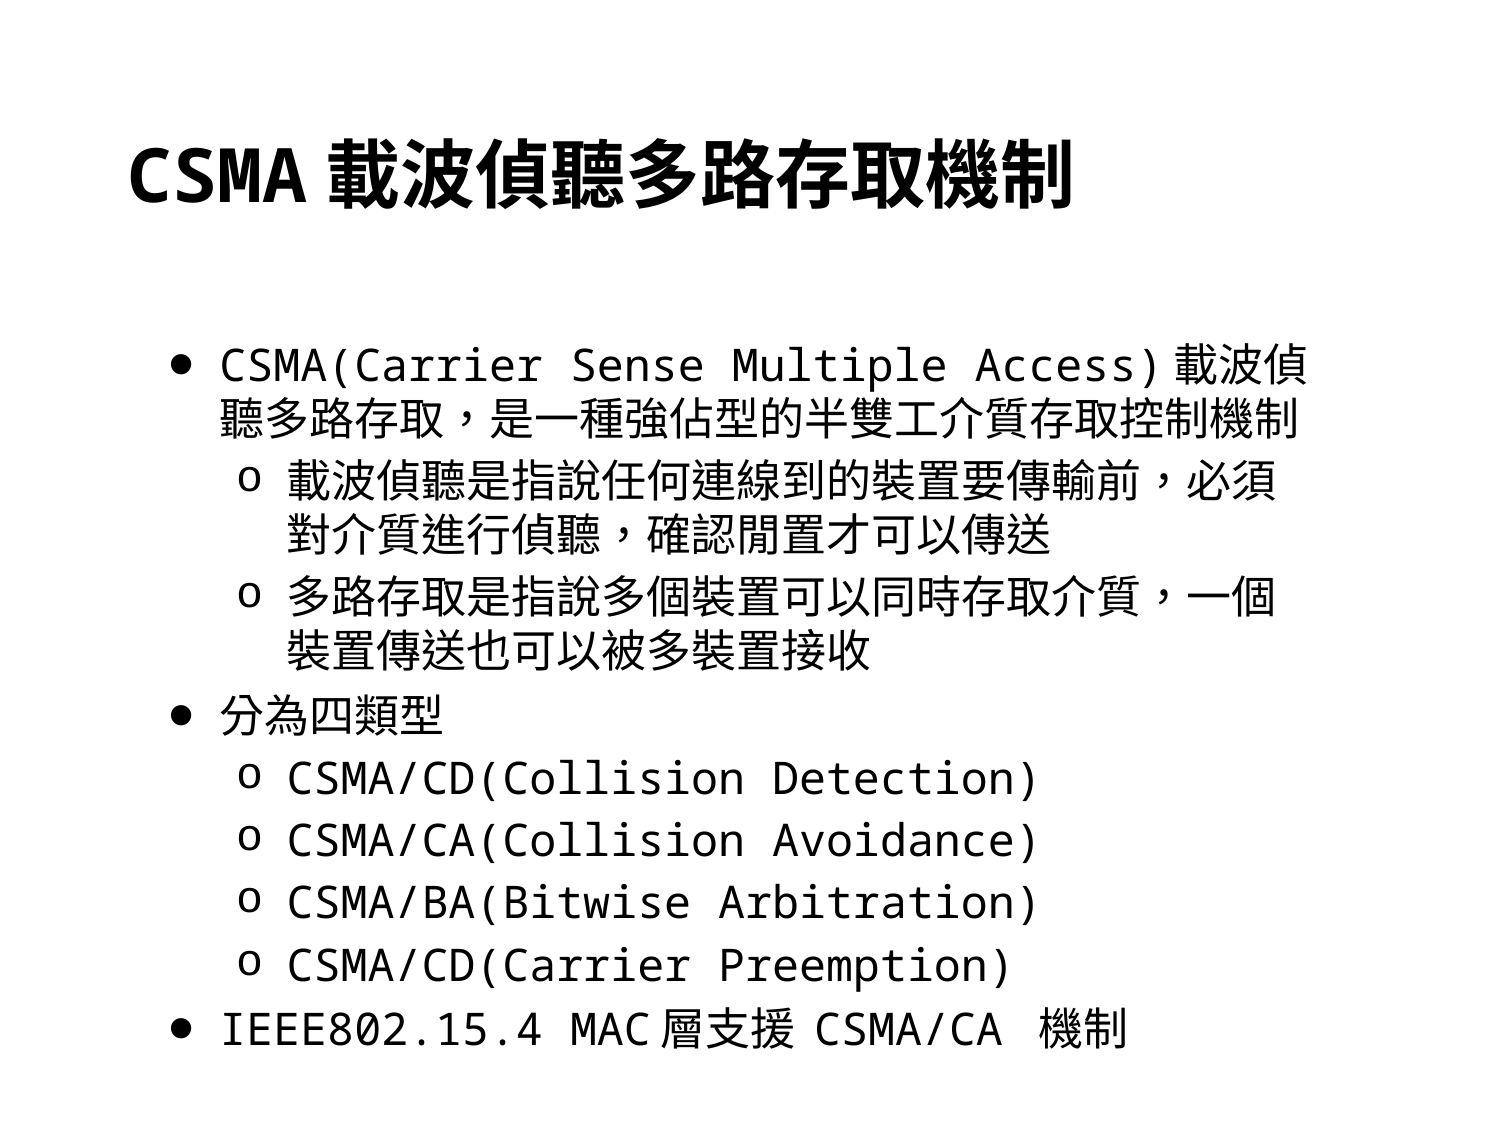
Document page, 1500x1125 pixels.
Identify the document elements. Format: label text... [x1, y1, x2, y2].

title CSMA載波偵聽多路存取機制 [75, 45, 1425, 233]
list CSMA(Carrier Sense Multiple Access)載波偵聽多路存取，是一種強佔型的半雙工介質存取控制機制 載波偵聽是指說任何連線到的裝置要傳輸前，必須對介質進行偵聽，確認閒置才可以傳送 多路存取是指說多個裝置可以同時存取介質，一個裝置傳送也可以被多裝置接收 分為四類型 CSMA/CD(Collision Detection) CSMA/CA(Collision Avoidance) CSMA/BA(Bitwise Arbitration) CSMA/CD(Carrier Preemption) IEEE802.15.4 MAC層支援 CSMA/CA 機制 [153, 321, 1326, 1099]
